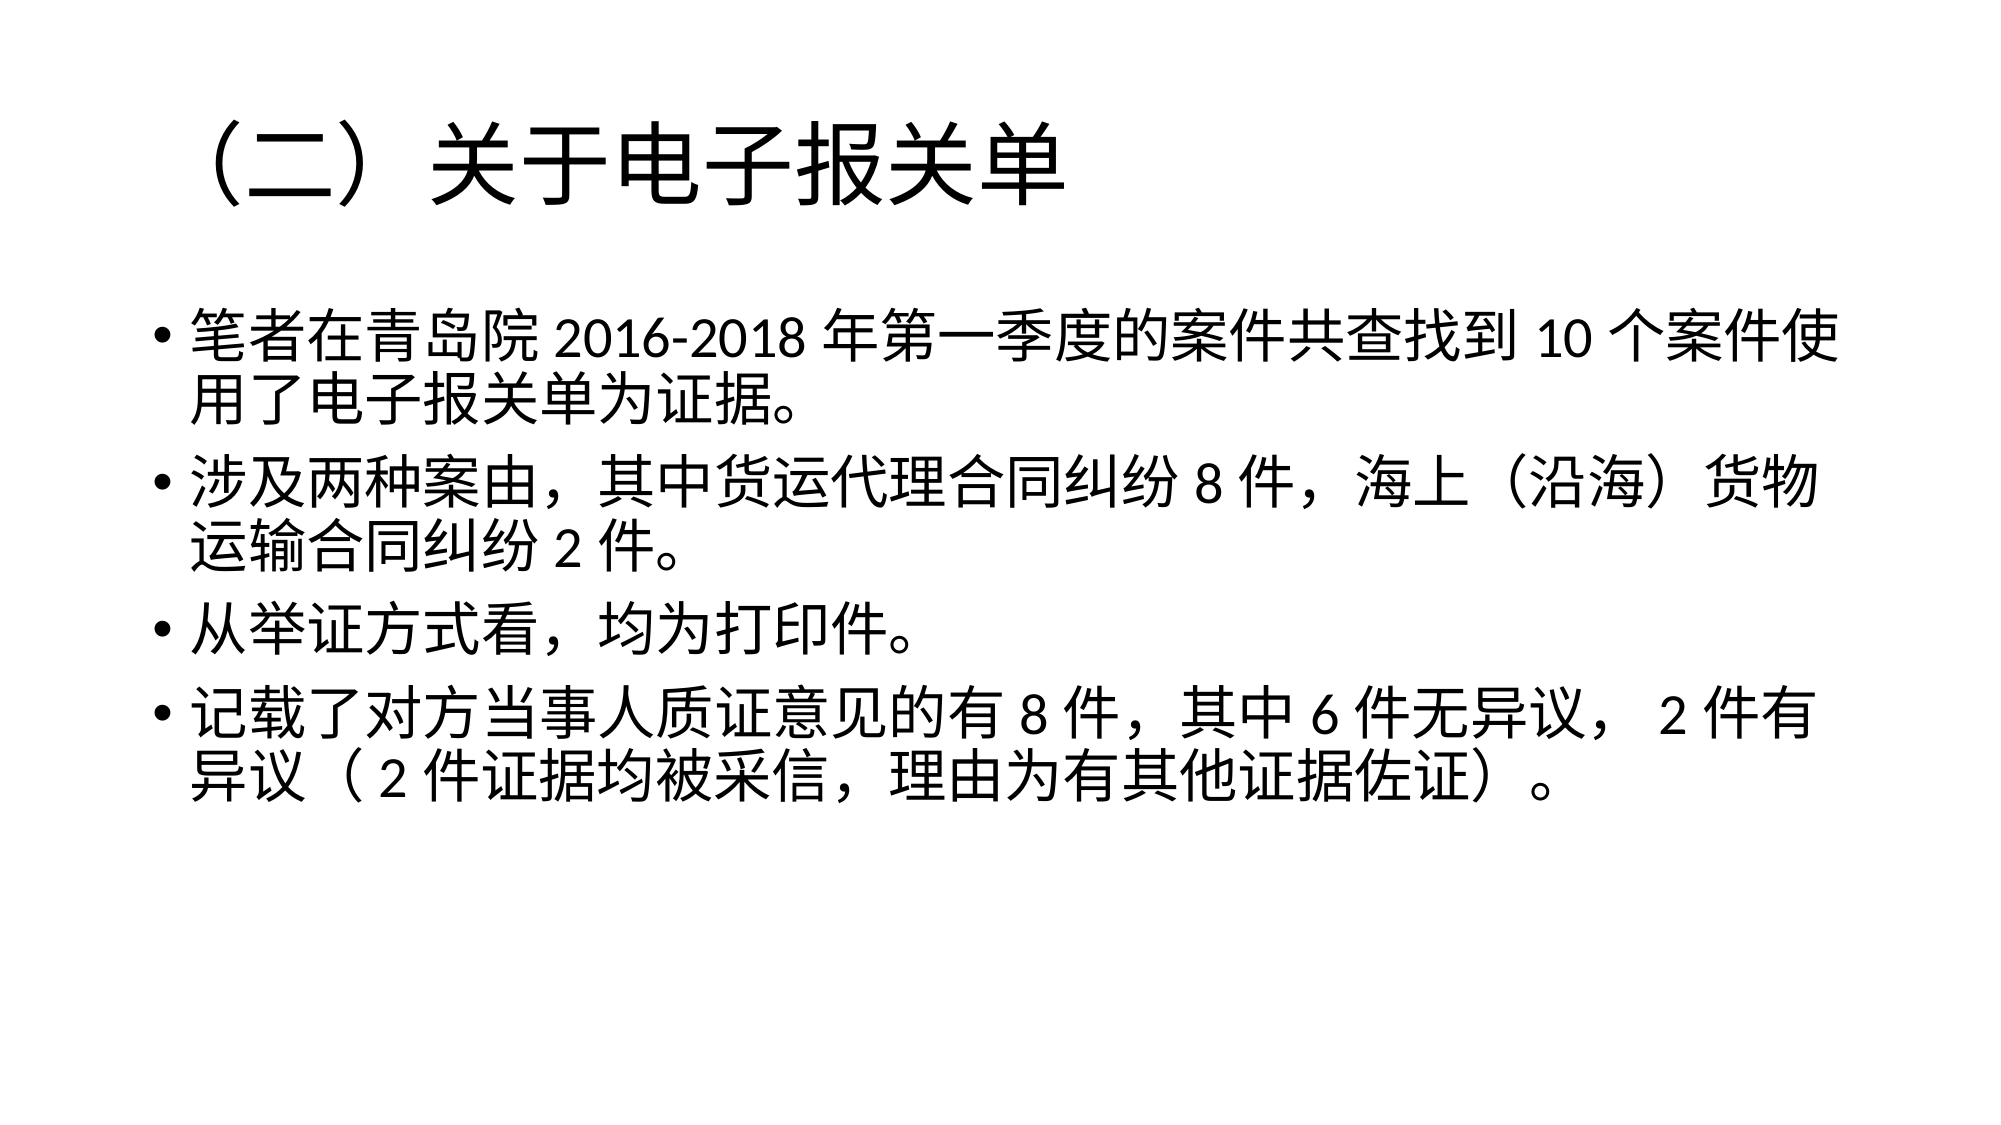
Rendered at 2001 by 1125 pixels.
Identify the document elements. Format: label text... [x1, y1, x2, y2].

title （二）关于电子报关单 [137, 59, 1863, 278]
list 笔者在青岛院2016-2018年第一季度的案件共查找到10个案件使用了电子报关单为证据。 涉及两种案由，其中货运代理合同纠纷8件，海上（沿海）货物运输合同纠纷2件。 从举证方式看，均为打印件。 记载了对方当事人质证意见的有8件，其中6件无异议，2件有异议（2件证据均被采信，理由为有其他证据佐证）。 [137, 299, 1863, 1014]
